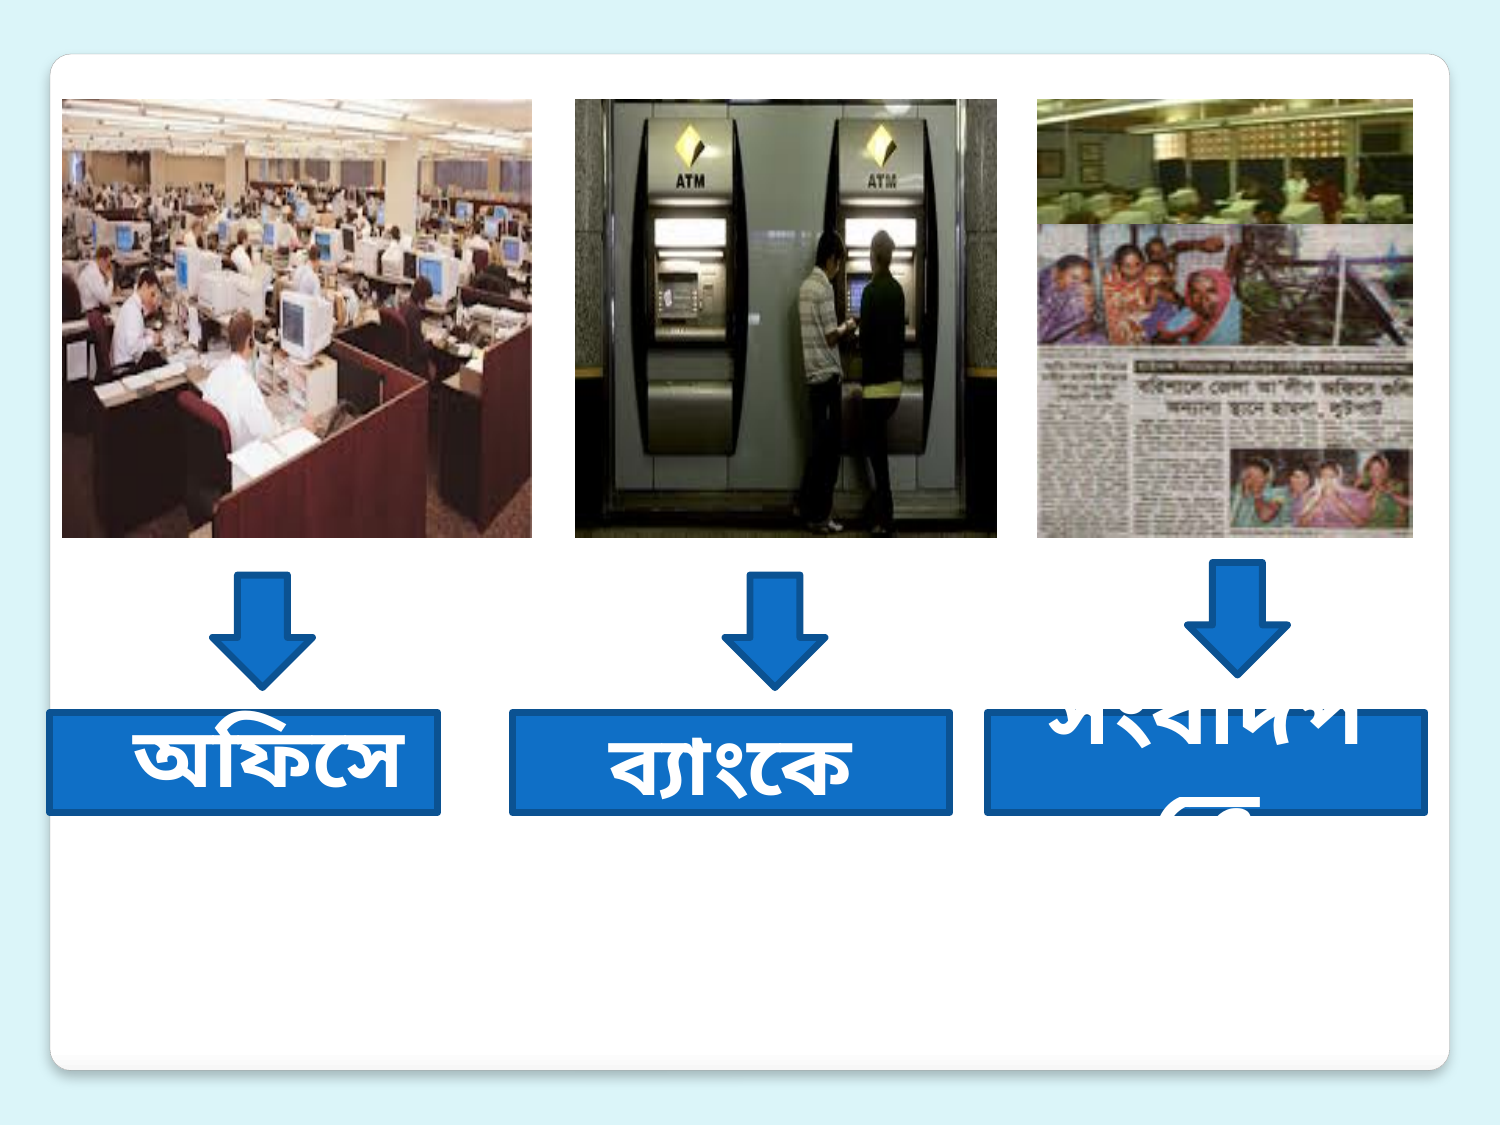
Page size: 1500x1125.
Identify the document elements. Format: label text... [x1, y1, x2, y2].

picture [62, 99, 532, 538]
picture [574, 99, 998, 538]
text_box [46, 709, 441, 816]
text_box [721, 571, 829, 692]
text_box [209, 571, 316, 692]
picture [1037, 99, 1413, 538]
text_box সংবাদপত্রে [984, 709, 1428, 816]
text_box ব্যাংকে [509, 709, 953, 816]
text_box অফিসে [49, 696, 488, 812]
text_box [1184, 559, 1291, 679]
